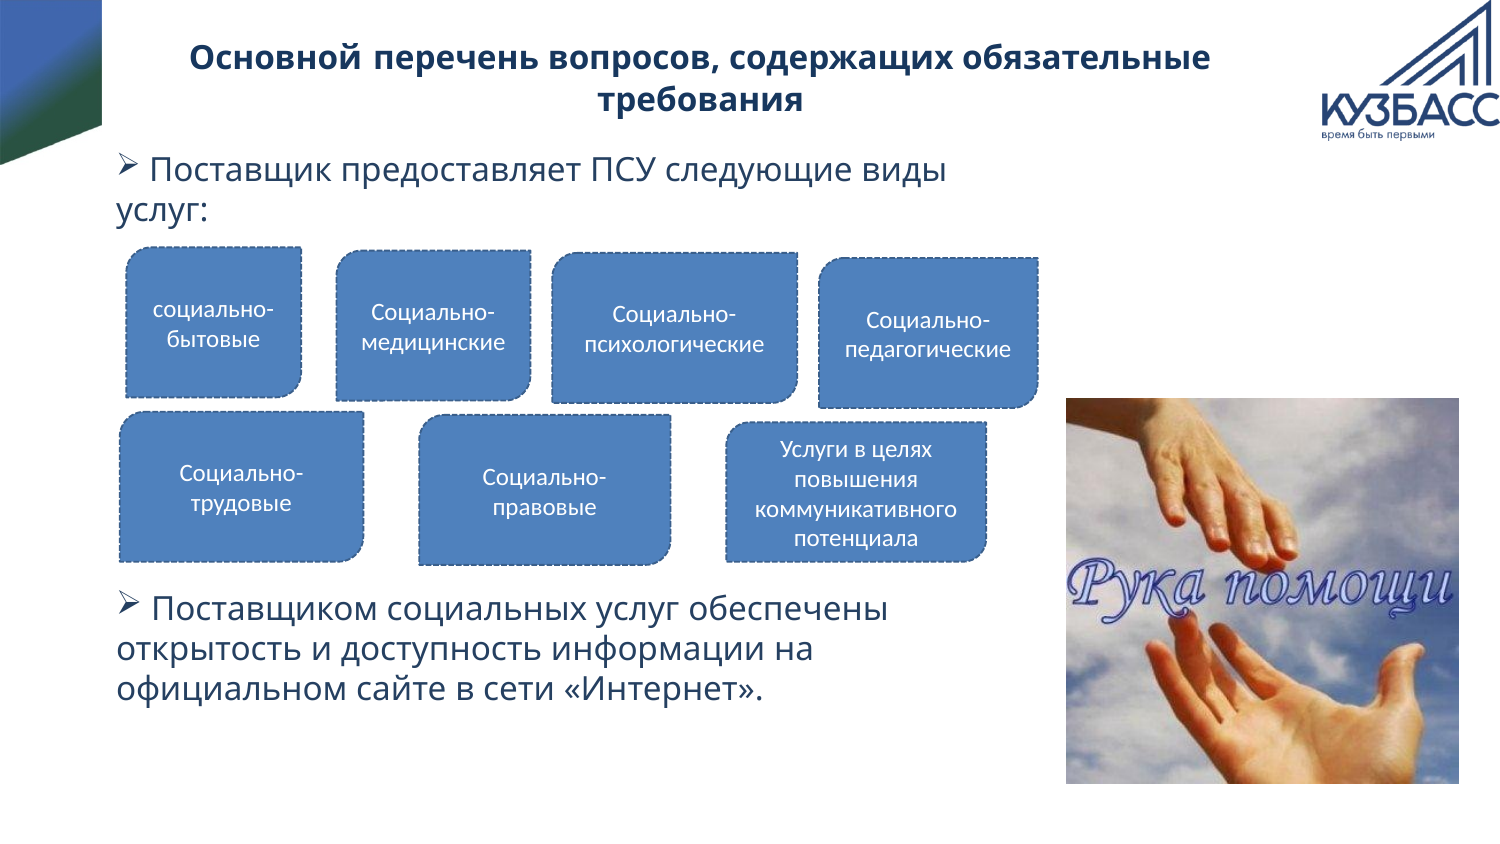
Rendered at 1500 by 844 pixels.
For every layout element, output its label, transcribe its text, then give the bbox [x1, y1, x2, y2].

text_box Социально-трудовые [118, 410, 365, 563]
text_box Социально-медицинские [335, 249, 532, 402]
picture [0, 0, 102, 165]
picture [1066, 398, 1459, 784]
text_box Социально-психологические [551, 251, 799, 404]
text_box социально-бытовые [125, 246, 303, 399]
picture [1321, 0, 1500, 141]
text_box Услуги в целях повышения коммуникативного потенциала [725, 421, 988, 563]
text_box Поставщик предоставляет ПСУ следующие виды услуг: Поставщиком социальных услуг обеспечены открытость и доступность информации на официальном сайте в сети «Интернет». [101, 140, 1011, 844]
text_box Социально-педагогические [818, 257, 1039, 409]
text_box Основной перечень вопросов, содержащих обязательные требования [119, 20, 1282, 125]
text_box Социально-правовые [418, 413, 672, 566]
